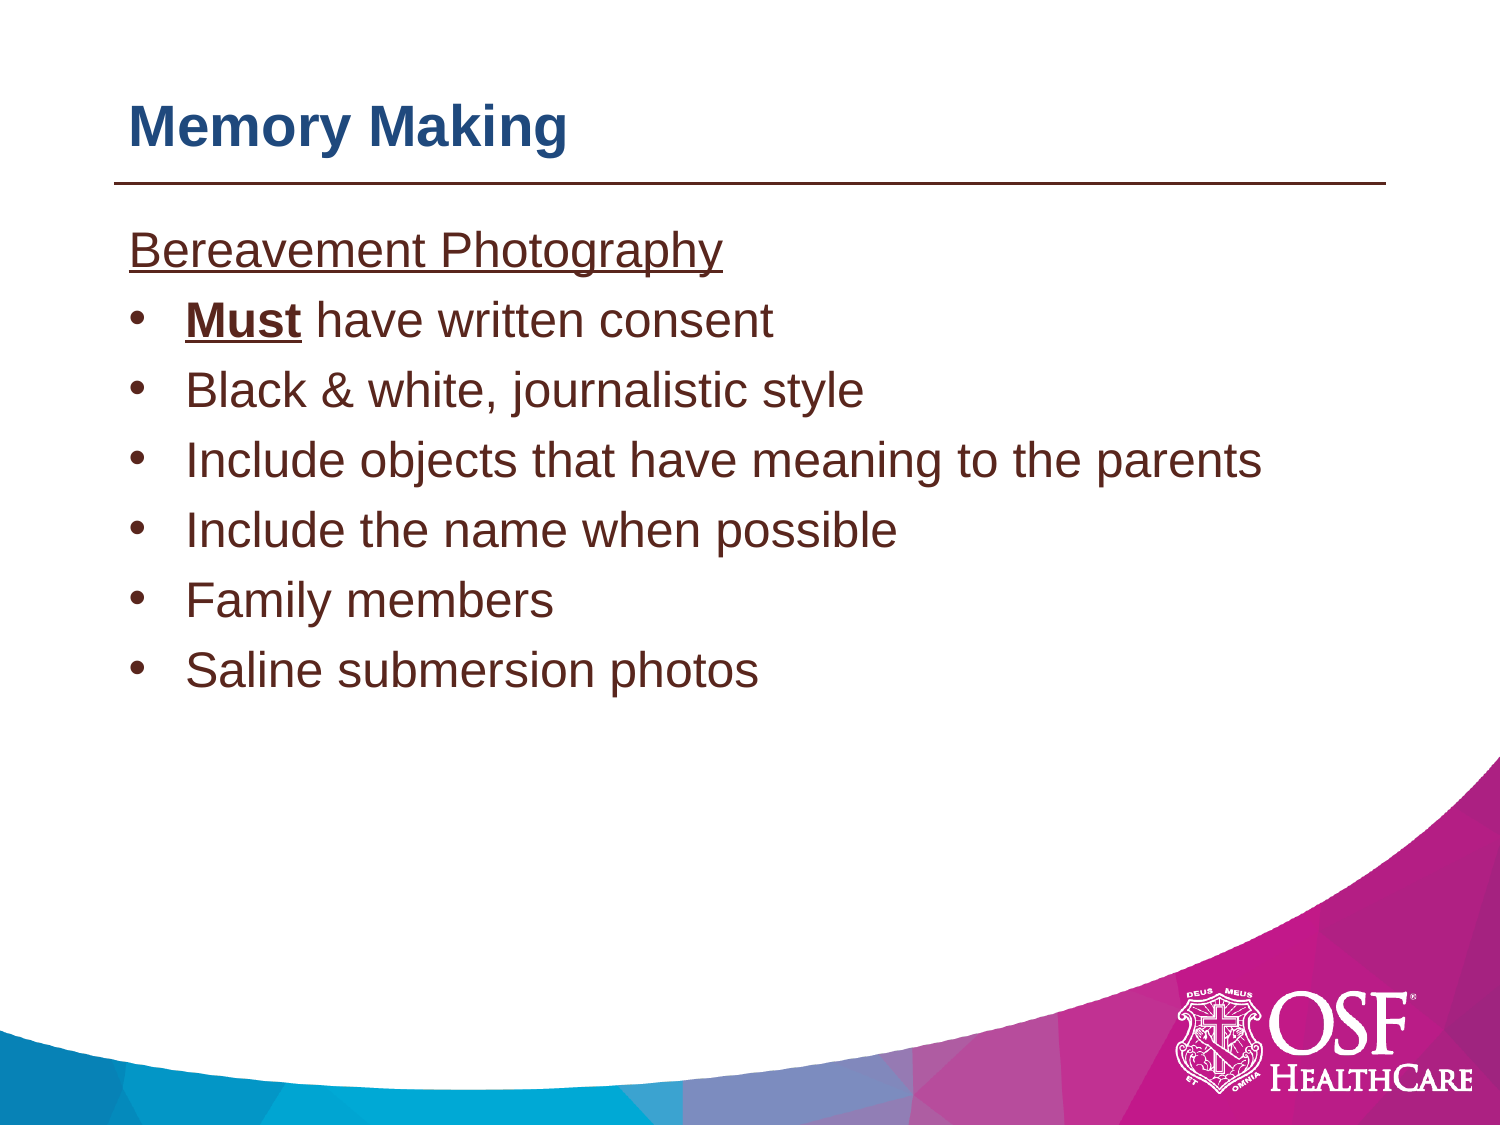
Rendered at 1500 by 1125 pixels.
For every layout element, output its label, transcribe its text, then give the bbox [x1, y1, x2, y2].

picture [0, 751, 1500, 1125]
list Bereavement Photography Must have written consent Black & white, journalistic style Include objects that have meaning to the parents Include the name when possible Family members Saline submersion photos [113, 210, 1387, 930]
title Memory Making [113, 80, 1387, 175]
